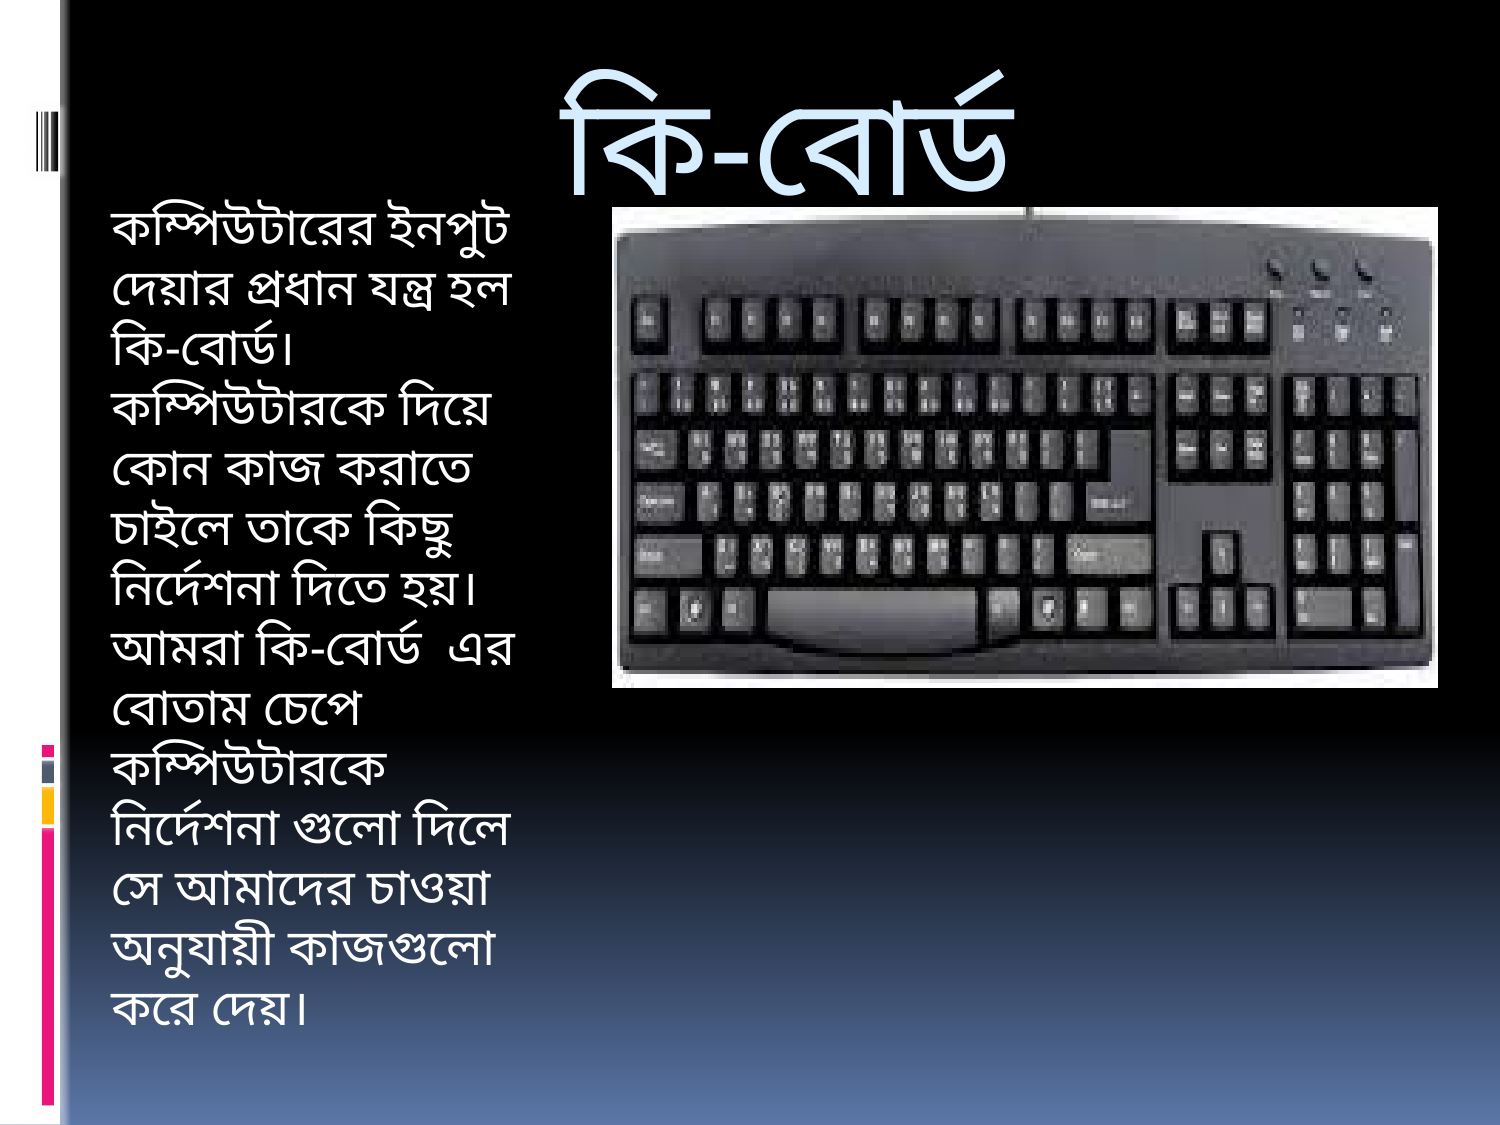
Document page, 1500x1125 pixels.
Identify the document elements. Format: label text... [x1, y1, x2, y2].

title কি-বোর্ড [112, 44, 1463, 236]
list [611, 207, 1438, 688]
list কম্পিউটারের ইনপুট দেয়ার প্রধান যন্ত্র হল কি-বোর্ড। কম্পিউটারকে দিয়ে কোন কাজ করাতে চাইলে তাকে কিছু নির্দেশনা দিতে হয়। আমরা কি-বোর্ড এর বোতাম চেপে কম্পিউটারকে নির্দেশনা গুলো দিলে সে আমাদের চাওয়া অনুযায়ী কাজগুলো করে দেয়। [87, 187, 575, 1028]
